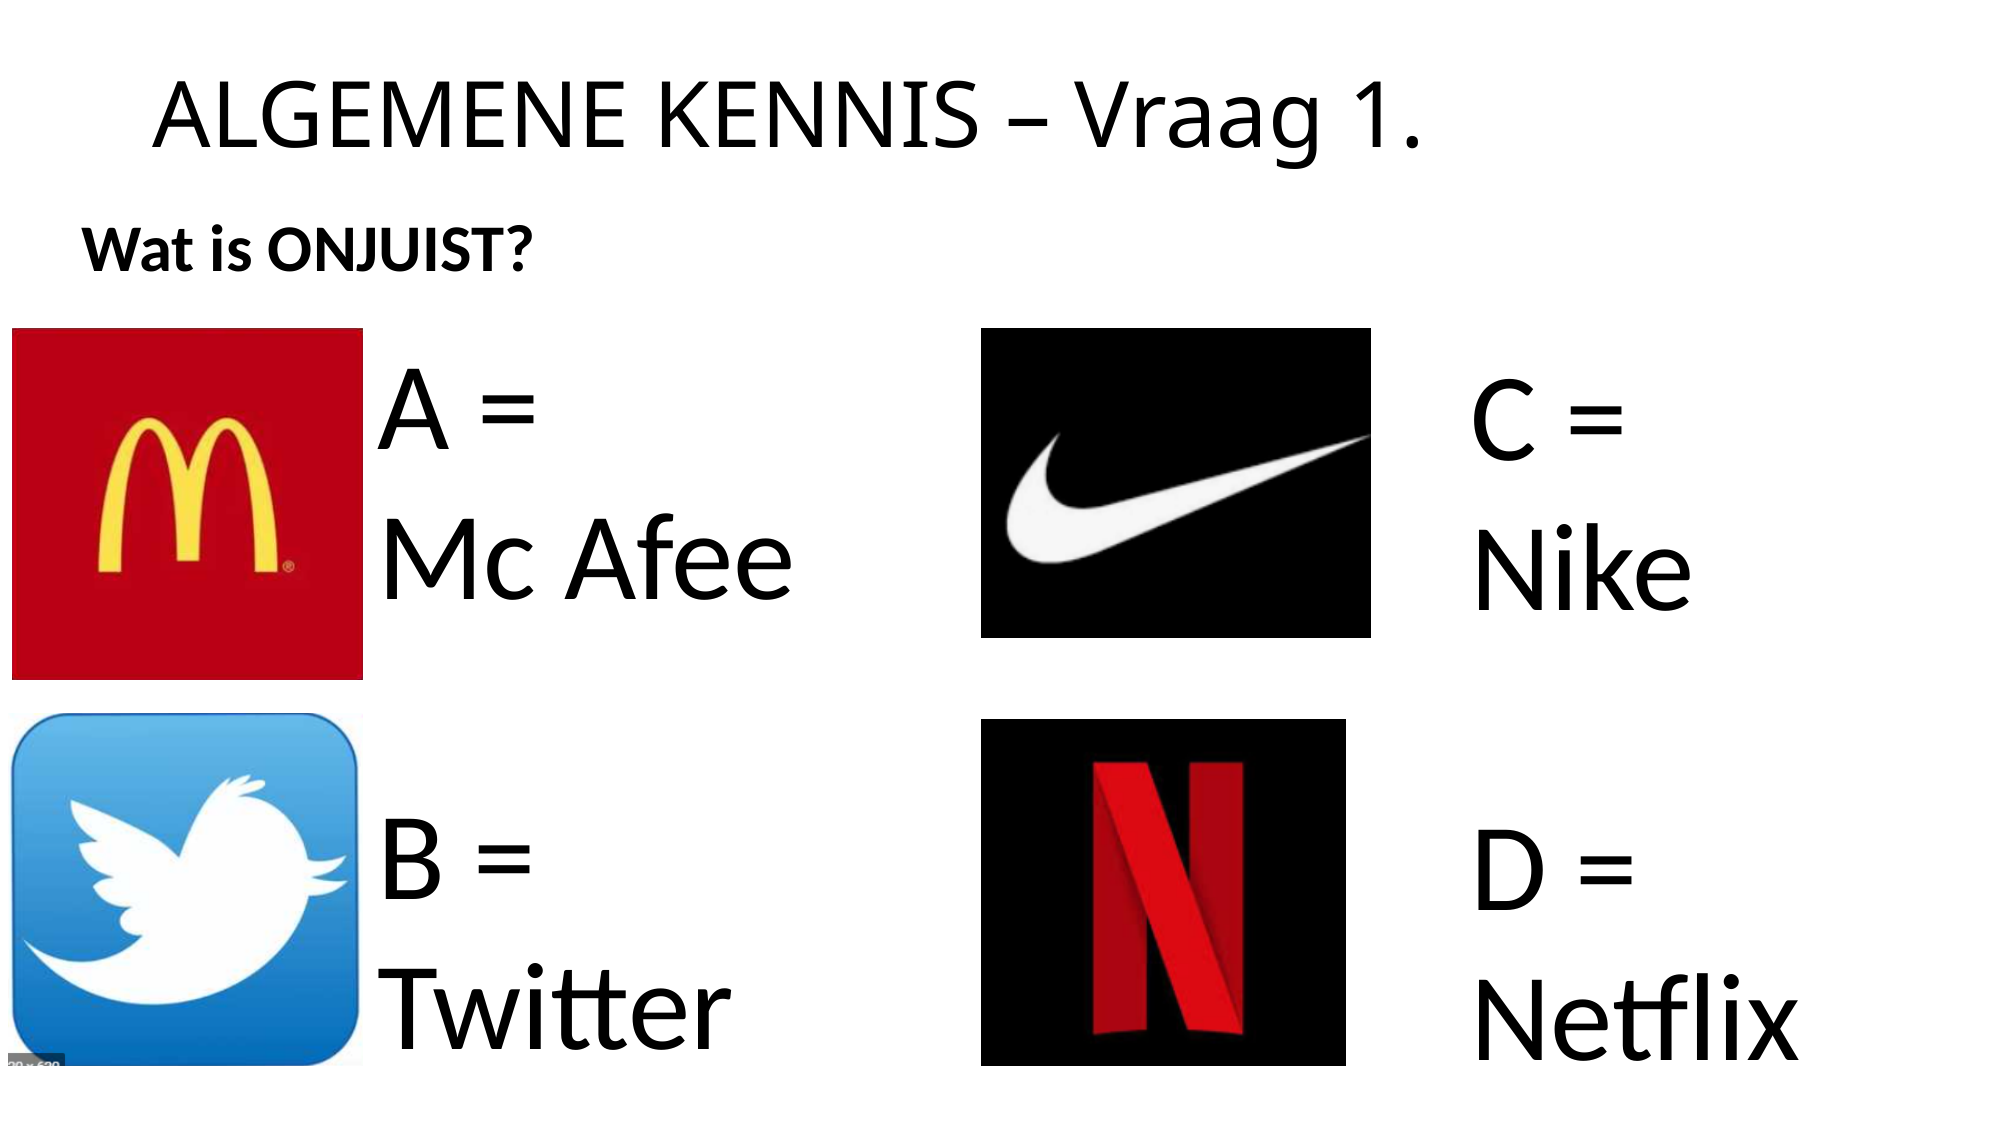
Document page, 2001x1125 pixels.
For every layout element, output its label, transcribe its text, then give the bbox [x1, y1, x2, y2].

picture [12, 328, 363, 680]
picture [981, 719, 1346, 1066]
text_box A = Mc Afee B = Twitter [362, 317, 864, 1125]
text_box Wat is ONJUIST? [66, 197, 1926, 293]
picture [981, 328, 1371, 638]
text_box C = Nike D = Netflix [1455, 328, 1957, 1125]
picture [8, 713, 363, 1066]
title ALGEMENE KENNIS – Vraag 1. [137, 59, 1863, 175]
